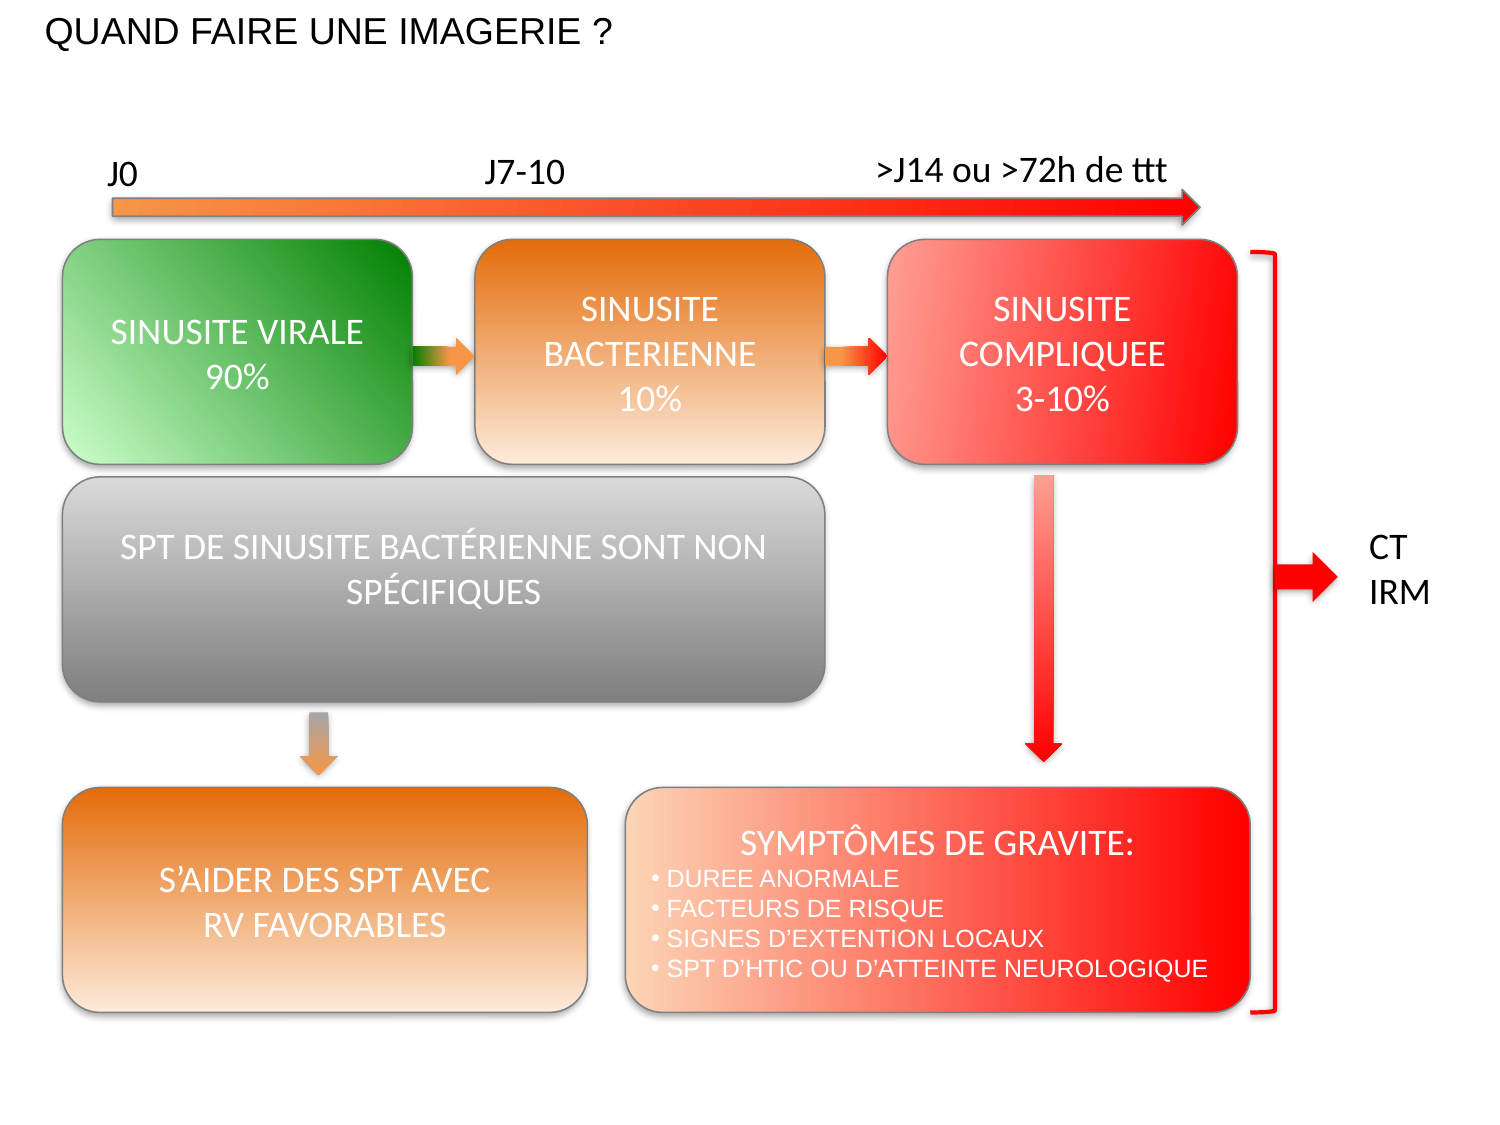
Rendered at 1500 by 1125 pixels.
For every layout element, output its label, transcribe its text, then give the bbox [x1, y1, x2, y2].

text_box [62, 712, 588, 1013]
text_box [1249, 251, 1451, 1013]
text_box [824, 239, 1238, 465]
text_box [625, 474, 1251, 1013]
text_box QUAND FAIRE UNE IMAGERIE ? [0, 0, 1441, 150]
text_box SPT DE SINUSITE BACTÉRIENNE SONT NON SPÉCIFIQUES [61, 476, 621, 703]
text_box SINUSITE VIRALE 90% [61, 238, 407, 466]
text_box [412, 239, 822, 465]
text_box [87, 137, 1201, 226]
